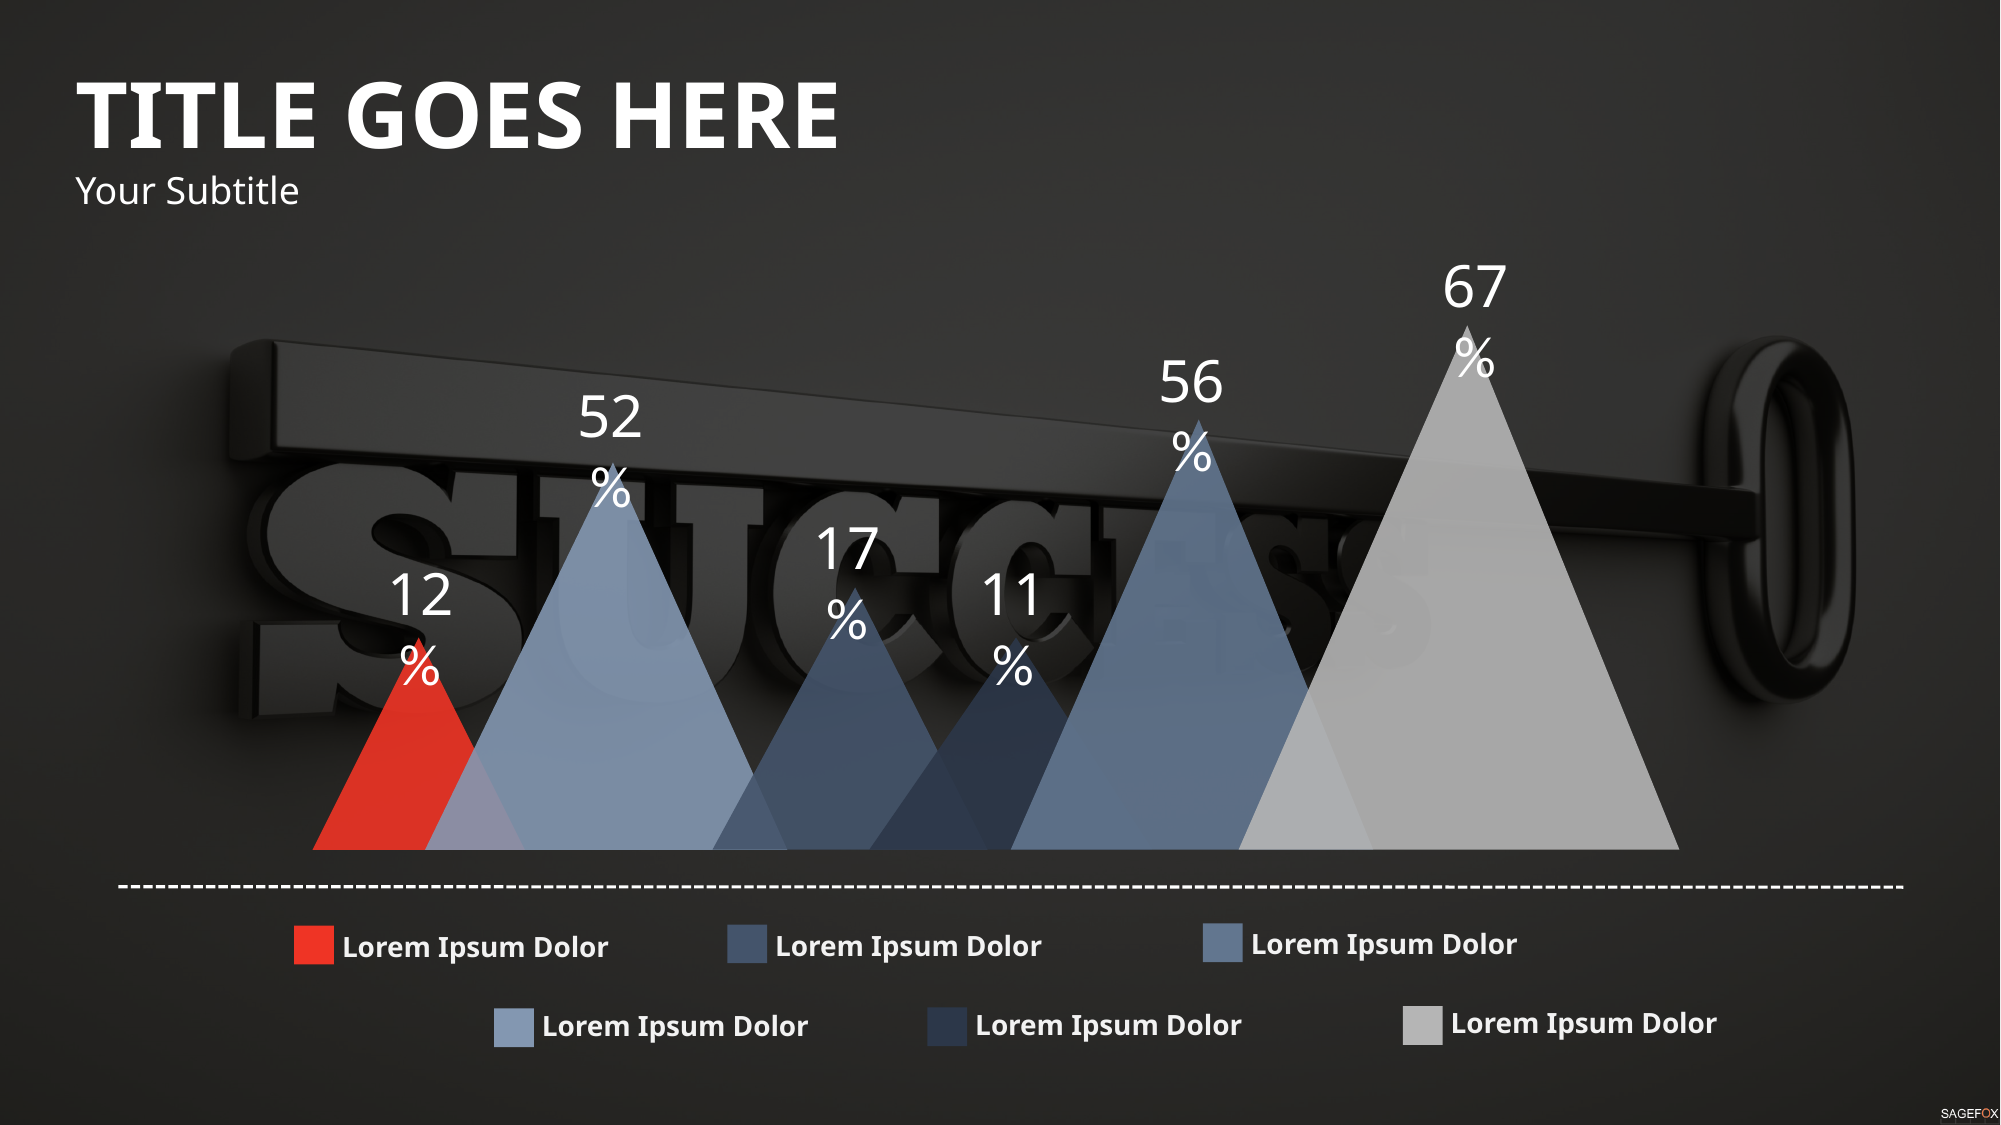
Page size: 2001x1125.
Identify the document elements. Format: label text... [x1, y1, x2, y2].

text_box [727, 924, 1025, 964]
text_box [423, 524, 790, 852]
text_box [710, 657, 938, 851]
picture [0, 0, 2001, 1125]
text_box 56% [1129, 338, 1255, 489]
text_box 67% [1412, 244, 1539, 395]
text_box 52% [548, 373, 674, 524]
text_box 11% [950, 551, 1076, 702]
text_box 12% [357, 551, 484, 702]
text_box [1402, 1006, 1700, 1045]
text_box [494, 1008, 792, 1048]
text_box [1202, 923, 1501, 963]
text_box [1236, 395, 1682, 851]
text_box TITLE GOES HERE Your Subtitle [60, 49, 1036, 220]
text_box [927, 1007, 1225, 1047]
text_box [867, 702, 1068, 851]
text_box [294, 925, 592, 965]
text_box 17% [784, 506, 910, 657]
text_box [1009, 489, 1308, 851]
text_box [310, 702, 474, 851]
